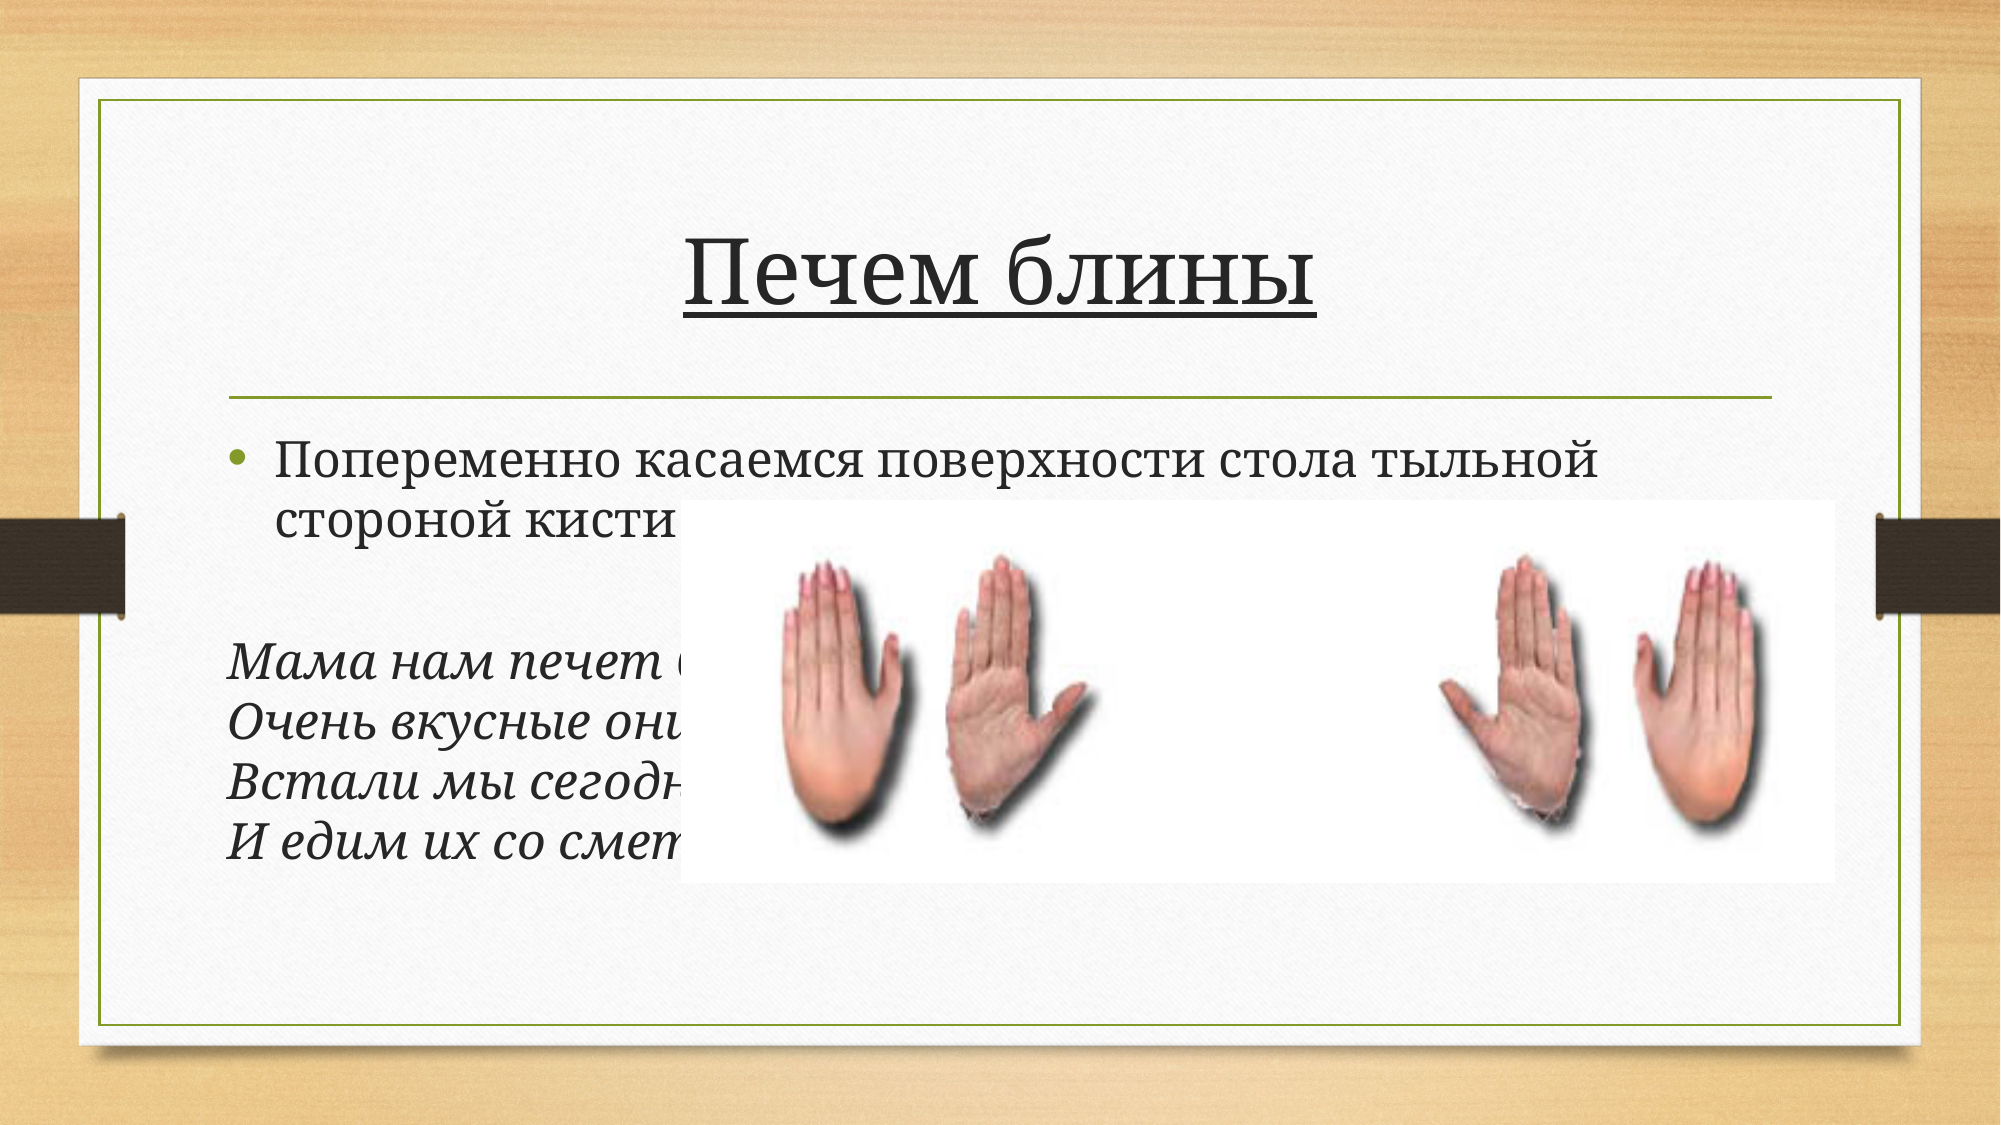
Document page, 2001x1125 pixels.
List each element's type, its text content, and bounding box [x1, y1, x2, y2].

list Попеременно касаемся поверхности стола тыльной стороной кисти руки и ладонью. Мама нам печет блины, Очень вкусные они. Встали мы сегодня рано И едим их со сметаной! [212, 419, 1788, 964]
title Печем блины [212, 161, 1788, 375]
picture [0, 0, 2001, 1125]
